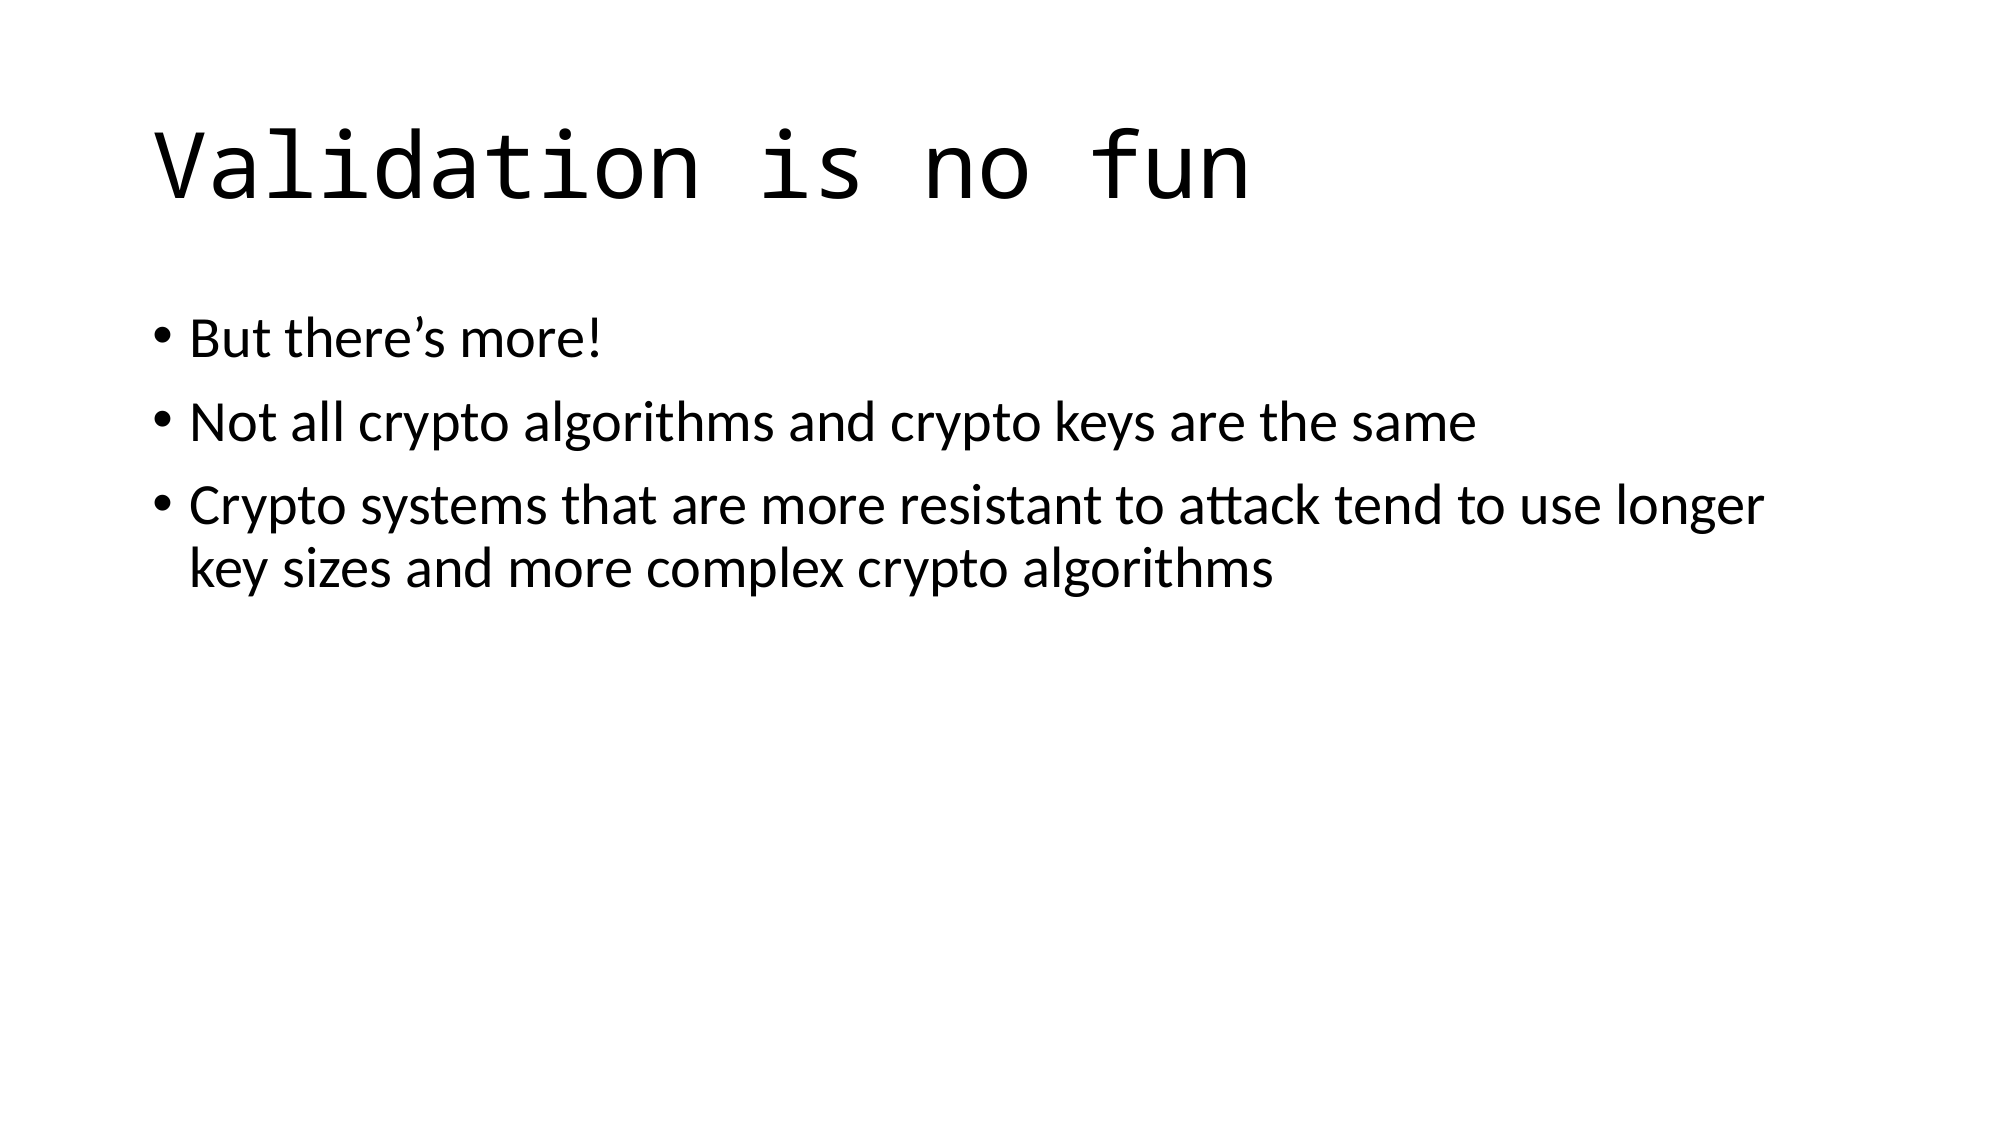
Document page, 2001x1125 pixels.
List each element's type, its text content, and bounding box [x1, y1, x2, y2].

title Validation is no fun [137, 59, 1863, 278]
list But there’s more! Not all crypto algorithms and crypto keys are the same Crypto systems that are more resistant to attack tend to use longer key sizes and more complex crypto algorithms [137, 299, 1863, 1014]
